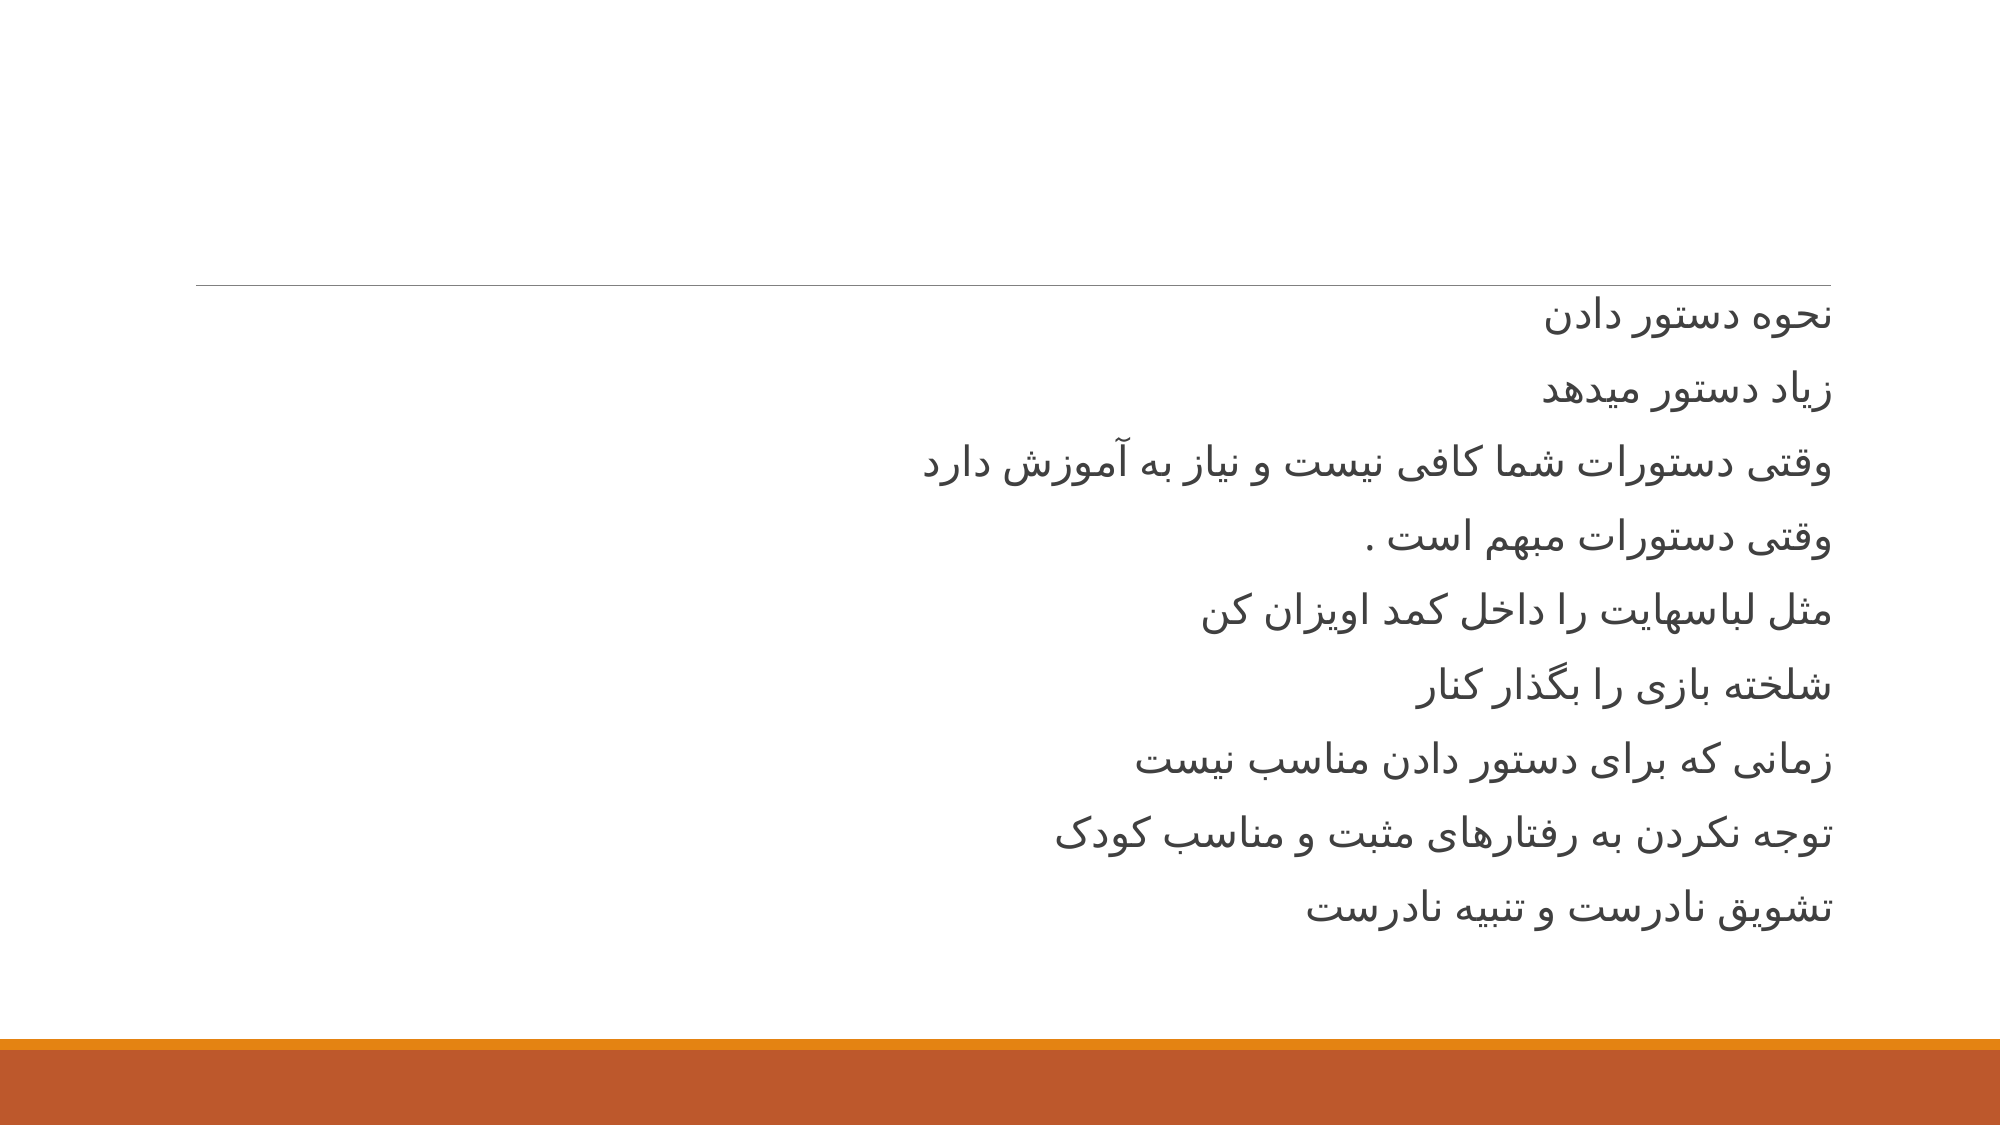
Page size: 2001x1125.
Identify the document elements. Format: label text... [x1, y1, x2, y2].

list نحوه دستور دادن زیاد دستور میدهد وقتی دستورات شما کافی نیست و نیاز به آموزش دارد وقتی دستورات مبهم است . مثل لباسهایت را داخل کمد اویزان کن شلخته بازی را بگذار کنار زمانی که برای دستور دادن مناسب نیست توجه نکردن به رفتارهای مثبت و مناسب کودک تشویق نادرست و تنبیه نادرست [180, 284, 1849, 963]
